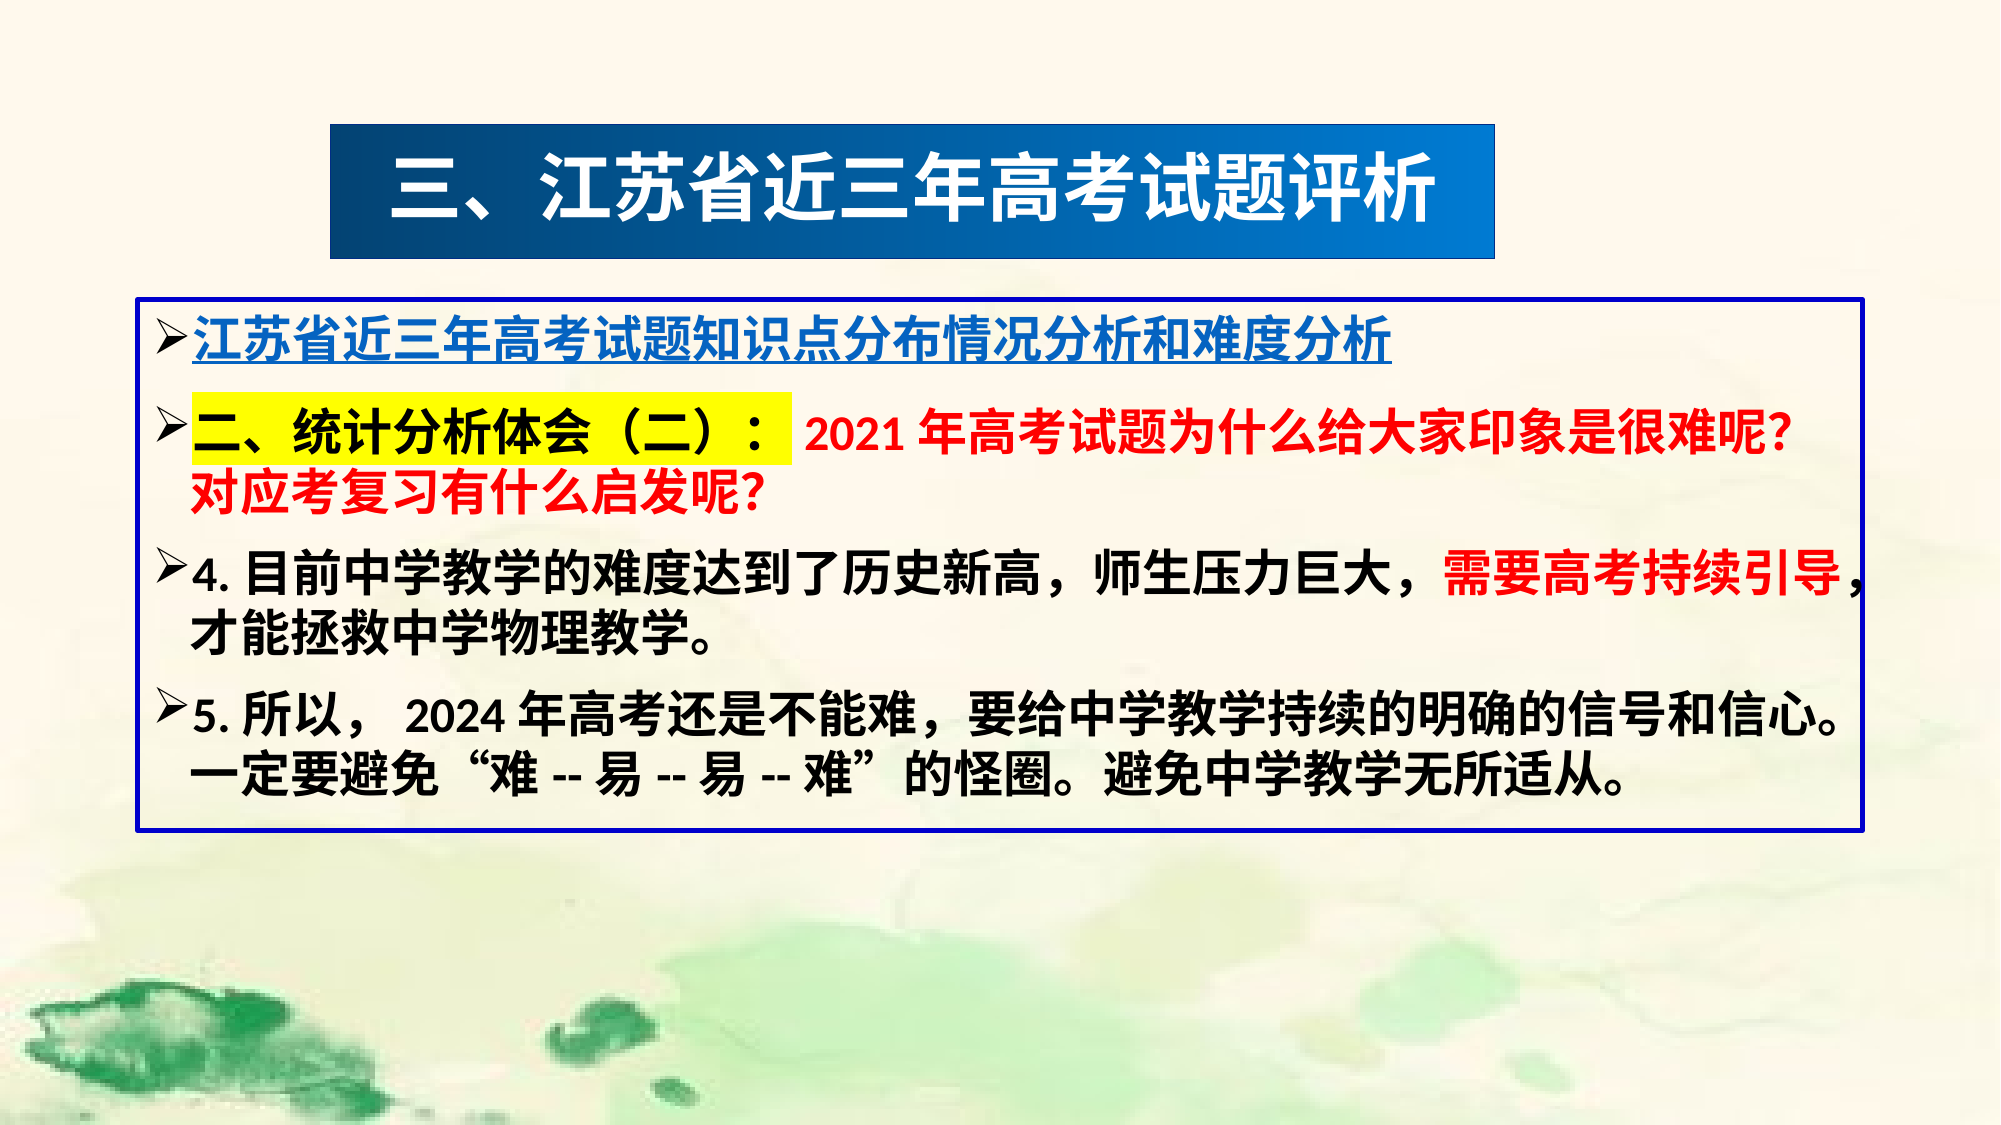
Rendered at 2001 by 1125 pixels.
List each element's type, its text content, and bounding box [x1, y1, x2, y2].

text_box 三、江苏省近三年高考试题评析 [330, 124, 1495, 259]
picture [0, 0, 2001, 1125]
list 江苏省近三年高考试题知识点分布情况分析和难度分析 二、统计分析体会（二）：2021年高考试题为什么给大家印象是很难呢？对应考复习有什么启发呢？ 4.目前中学教学的难度达到了历史新高，师生压力巨大，需要高考持续引导，才能拯救中学物理教学。 5.所以，2024年高考还是不能难，要给中学教学持续的明确的信号和信心。一定要避免“难--易--易--难”的怪圈。避免中学教学无所适从。 [137, 299, 1863, 831]
